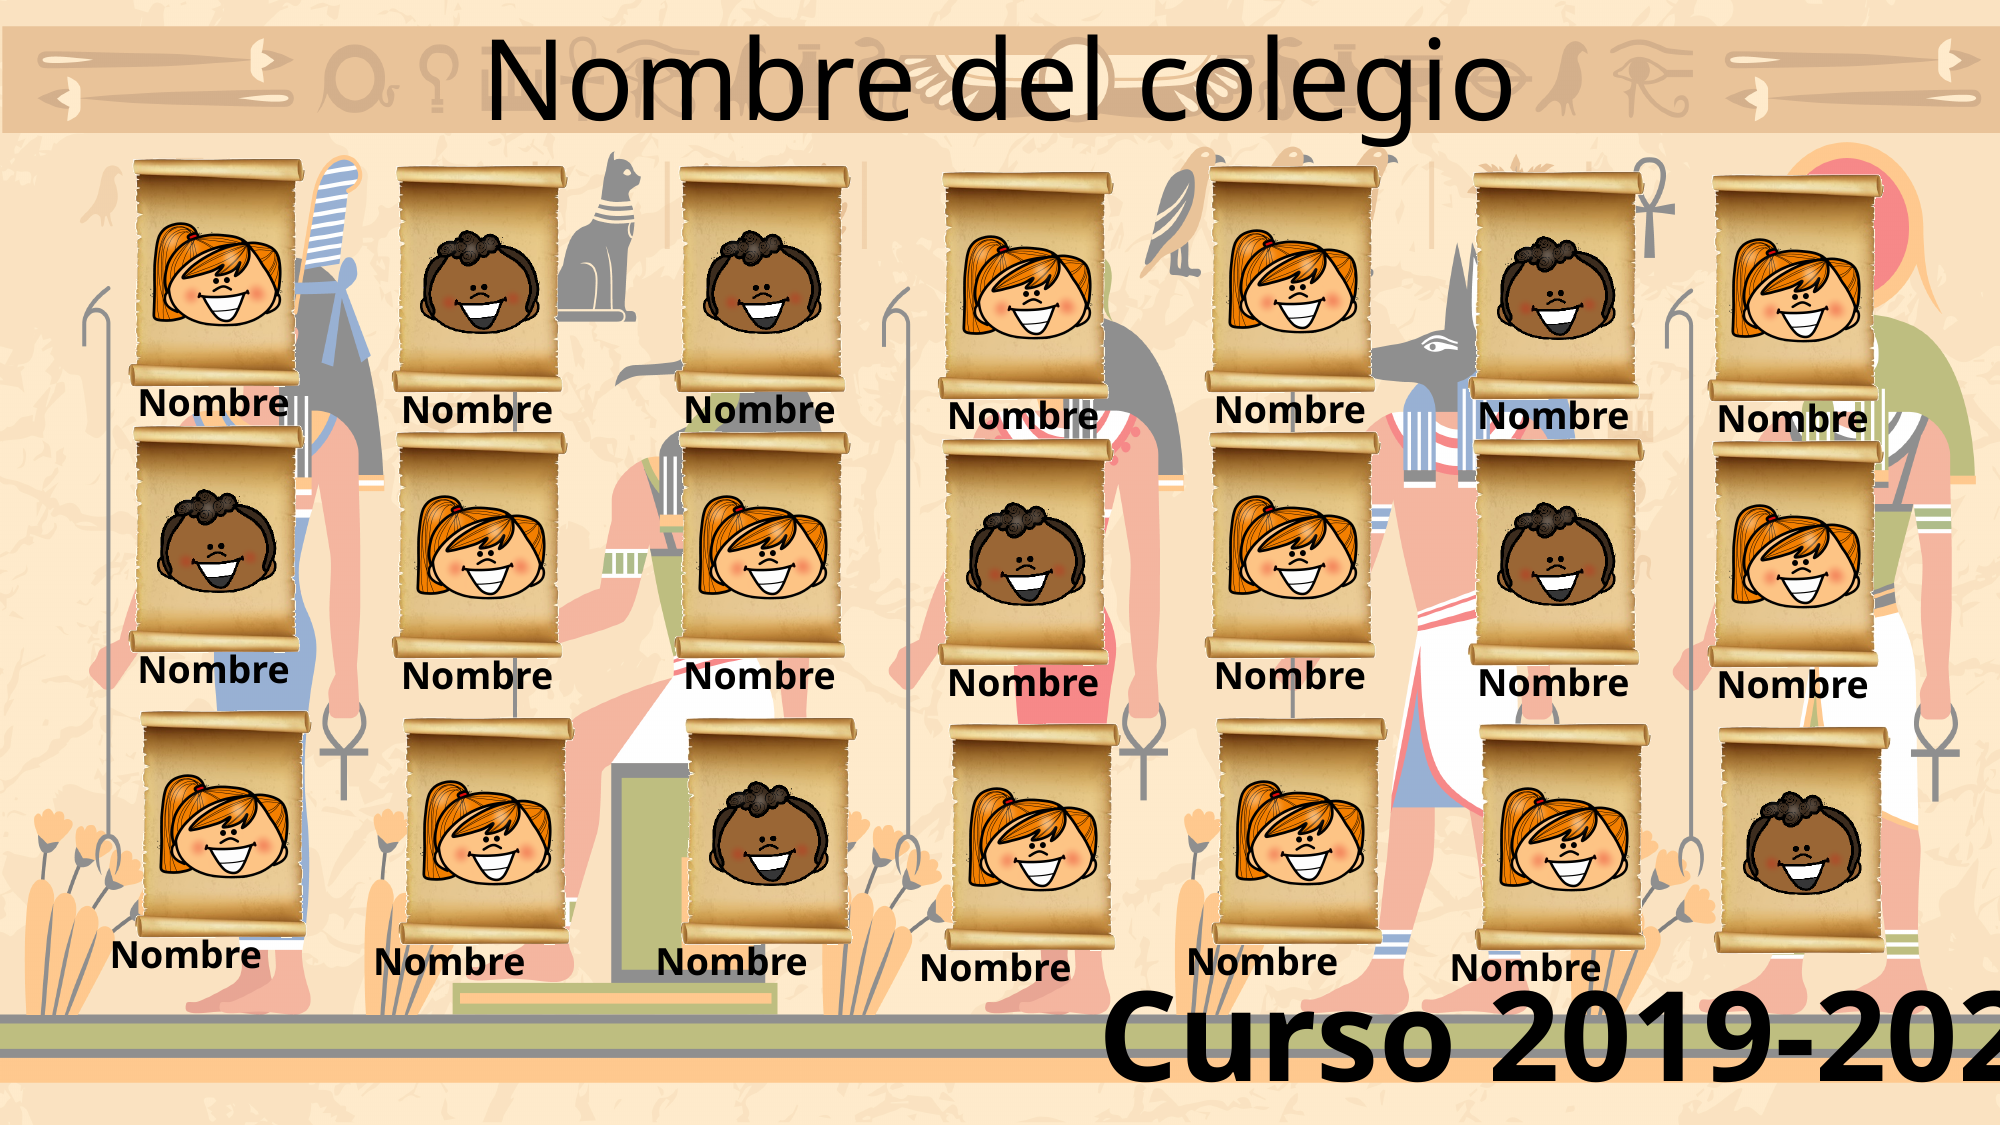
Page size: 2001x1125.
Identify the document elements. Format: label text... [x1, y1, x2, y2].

text_box Nombre [385, 644, 569, 705]
picture [391, 424, 569, 671]
picture [944, 716, 1122, 963]
picture [1211, 709, 1388, 957]
text_box Nombre [931, 651, 1115, 712]
text_box Nombre [122, 371, 306, 432]
text_box Nombre [1434, 936, 1618, 997]
text_box Nombre [640, 930, 824, 991]
picture [674, 424, 851, 671]
text_box Nombre [1198, 378, 1382, 439]
picture [680, 709, 858, 957]
picture [398, 709, 576, 957]
picture [128, 417, 306, 665]
text_box Nombre [385, 378, 569, 439]
text_box Nombre [931, 384, 1115, 445]
picture [1474, 716, 1652, 963]
text_box Nombre [1462, 384, 1645, 445]
picture [937, 430, 1115, 678]
picture [134, 703, 312, 950]
picture [1204, 424, 1382, 671]
picture [1713, 718, 1891, 966]
picture [674, 157, 851, 405]
picture [1468, 430, 1645, 678]
text_box Curso 2019-2020 [1083, 948, 2000, 1114]
text_box Nombre [1198, 644, 1382, 705]
picture [391, 157, 569, 405]
picture [128, 151, 306, 399]
text_box Nombre [668, 644, 851, 705]
text_box Nombre [358, 930, 541, 991]
picture [1468, 164, 1645, 411]
text_box Nombre [668, 378, 851, 439]
text_box Nombre [122, 638, 306, 699]
text_box Nombre [94, 923, 278, 984]
text_box Nombre [904, 936, 1087, 997]
text_box Nombre [1462, 651, 1645, 712]
picture [1204, 157, 1382, 405]
text_box Nombre [1701, 653, 1885, 714]
text_box Nombre del colegio [466, 0, 1534, 150]
picture [937, 164, 1115, 411]
picture [1707, 433, 1885, 680]
text_box Nombre [1701, 387, 1885, 448]
text_box Nombre [1170, 930, 1354, 991]
picture [1707, 167, 1885, 414]
